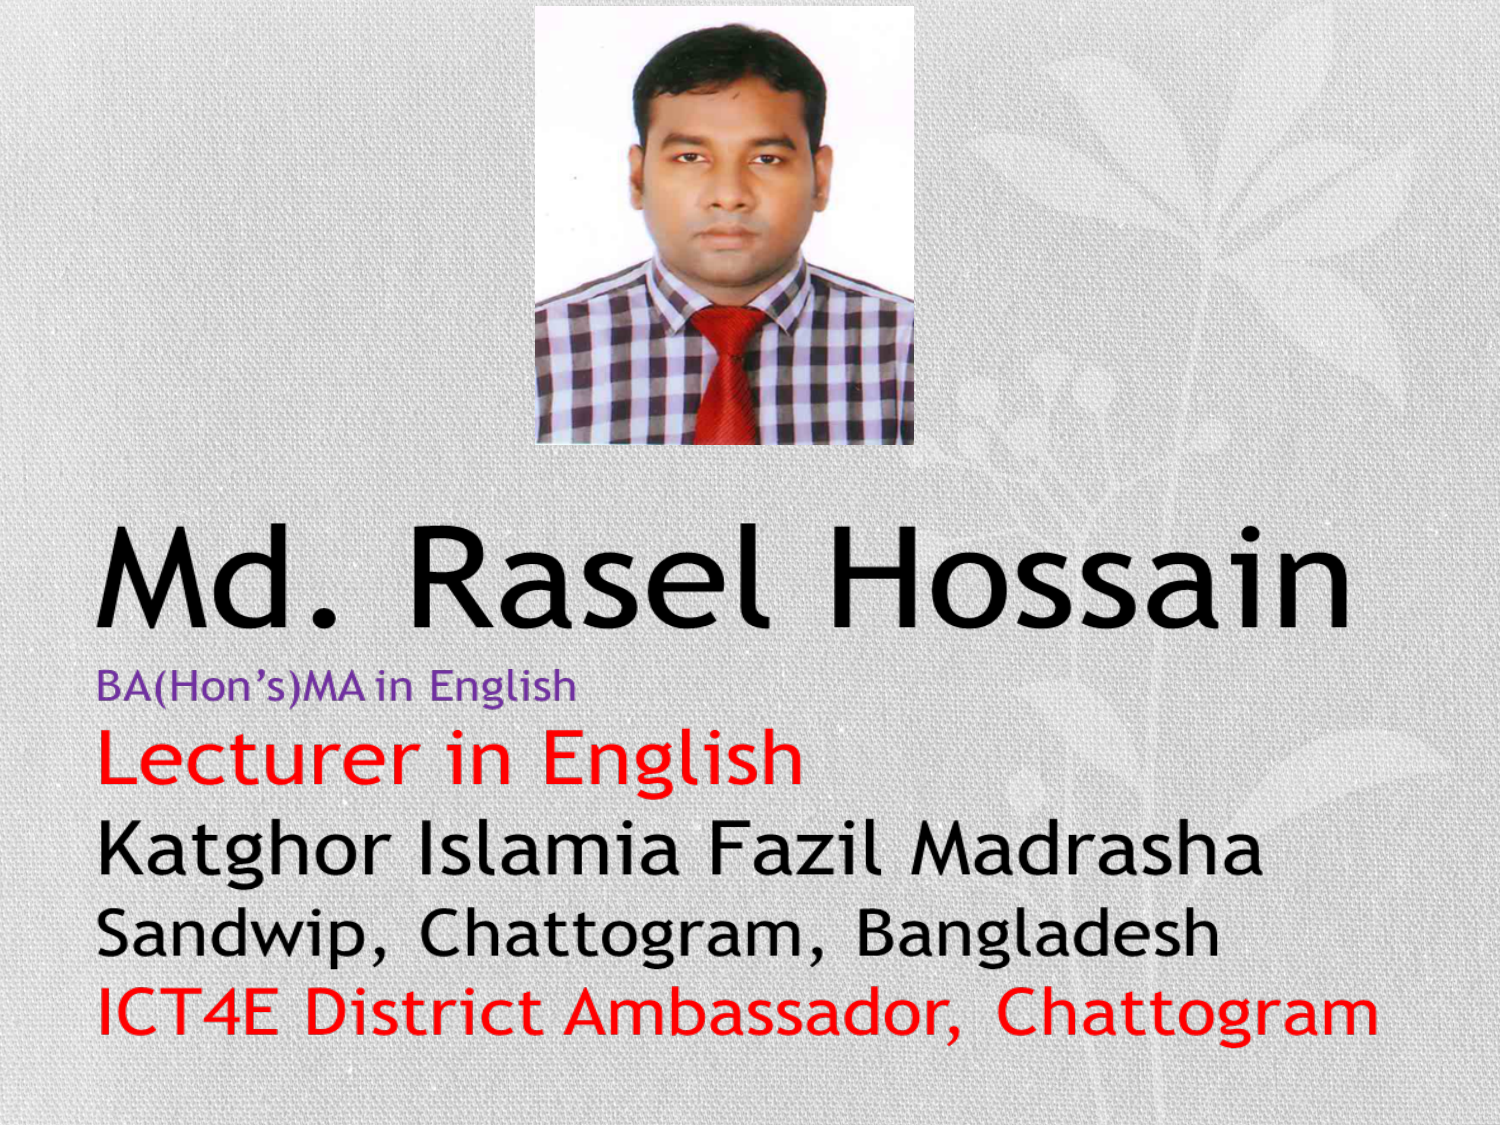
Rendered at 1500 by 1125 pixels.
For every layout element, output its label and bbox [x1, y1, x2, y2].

picture [534, 6, 914, 446]
picture [0, 449, 1500, 1125]
